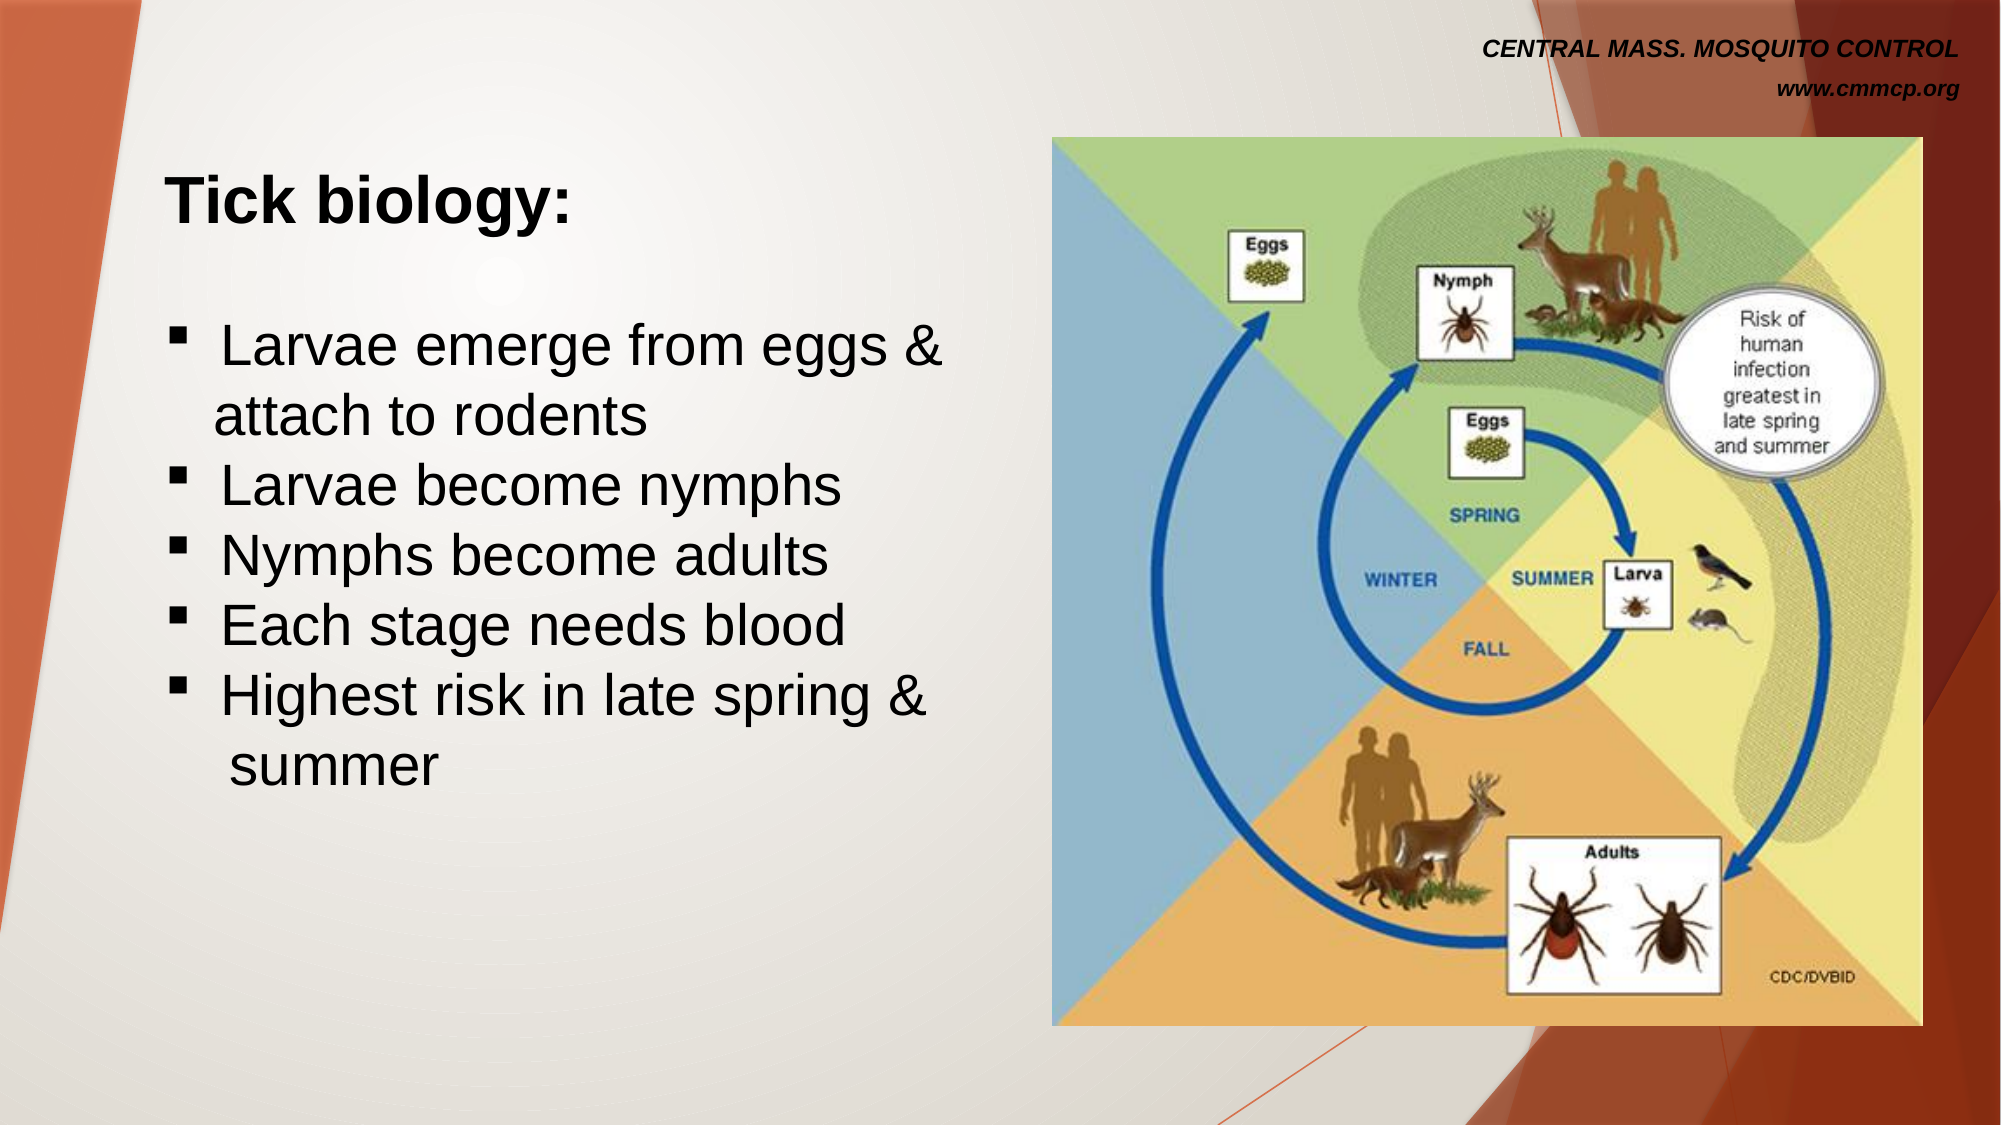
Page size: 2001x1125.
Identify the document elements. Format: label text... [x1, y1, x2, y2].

text_box CENTRAL MASS. MOSQUITO CONTROL www.cmmcp.org [1125, 24, 1975, 109]
picture [1051, 136, 1924, 1027]
text_box Tick biology: Larvae emerge from eggs & attach to rodents Larvae become nymphs Nymphs become adults Each stage needs blood Highest risk in late spring & summer [149, 149, 1488, 1085]
